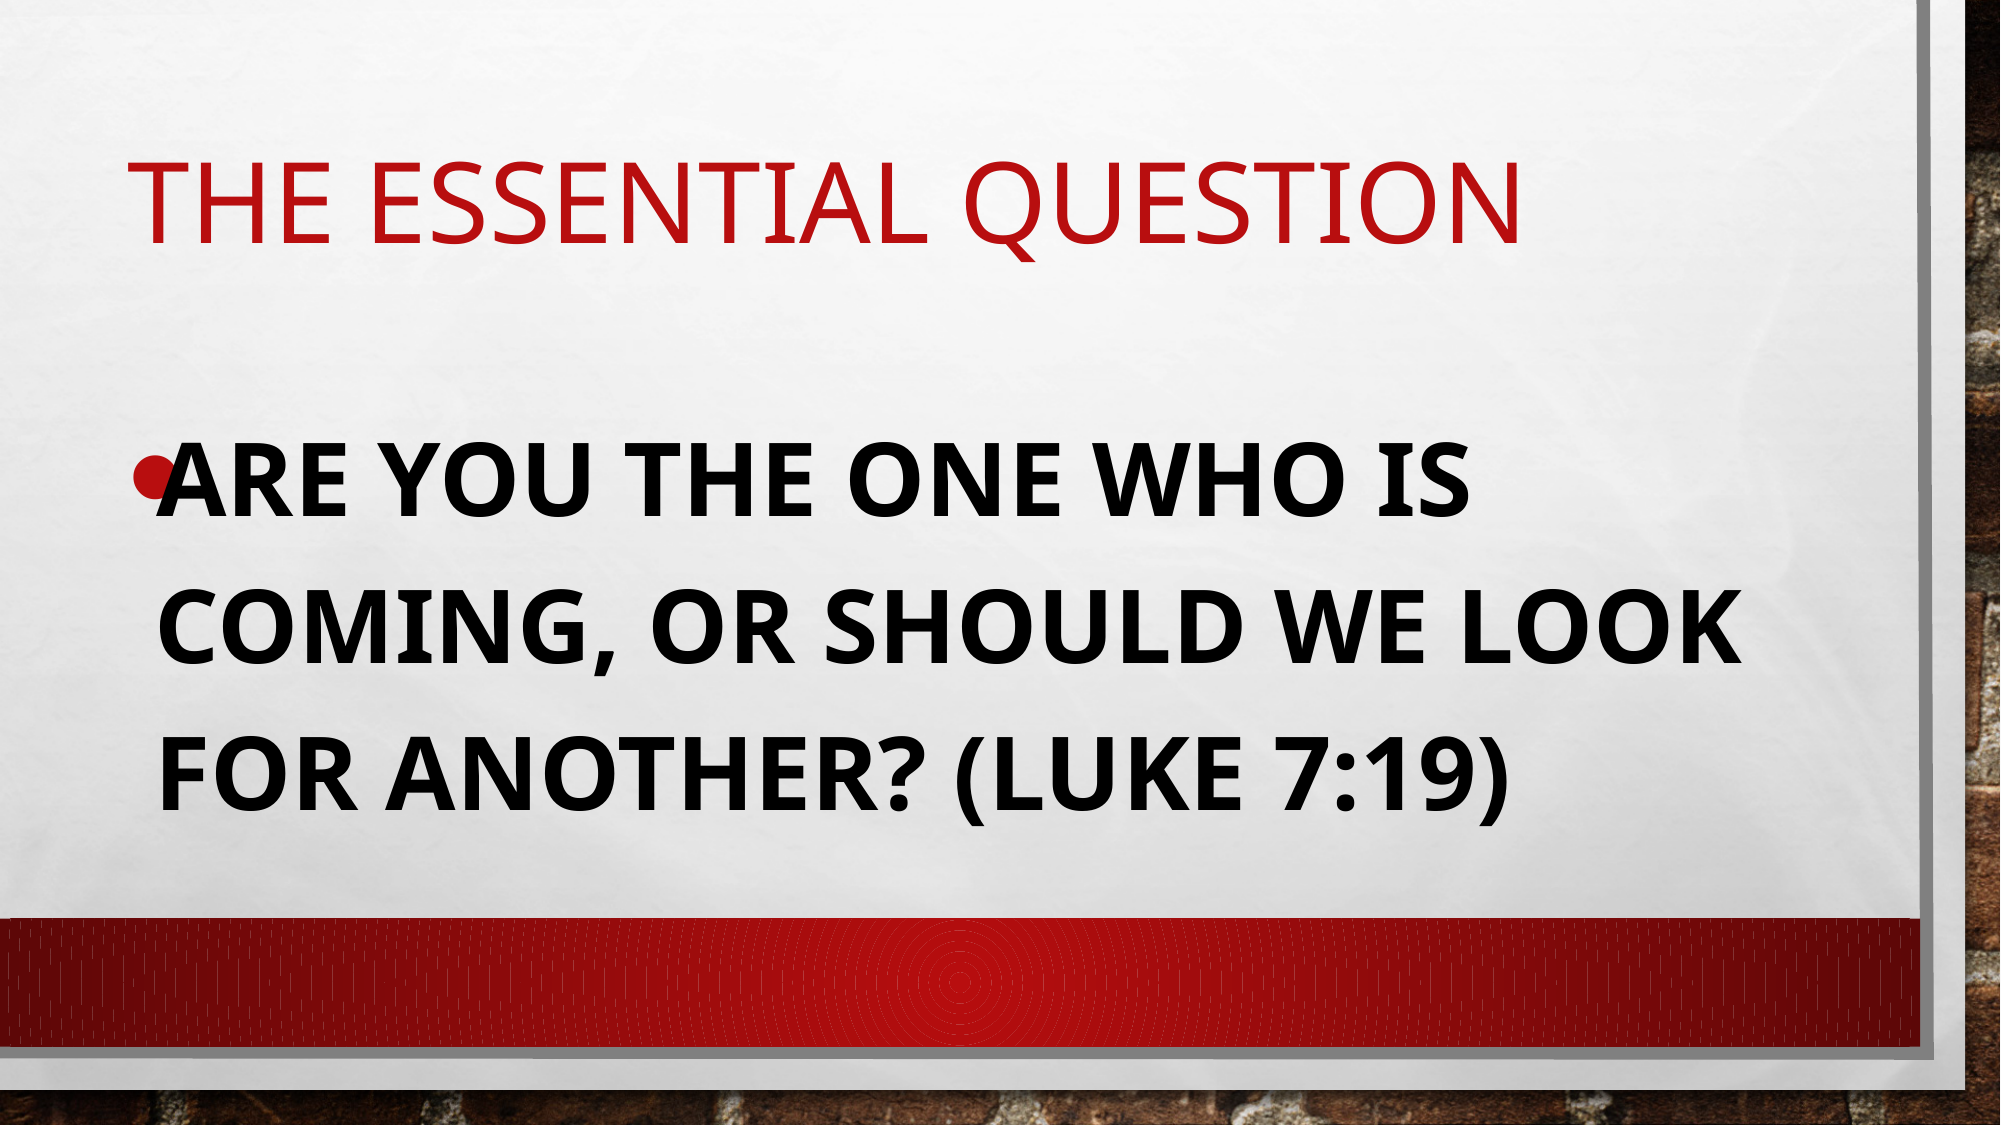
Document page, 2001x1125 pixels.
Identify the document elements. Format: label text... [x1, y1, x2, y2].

picture [0, 0, 2000, 1125]
title The Essential Question [112, 112, 1818, 302]
list Are You the one who is coming, or should we look for another? (Luke 7:19) [112, 338, 1818, 882]
